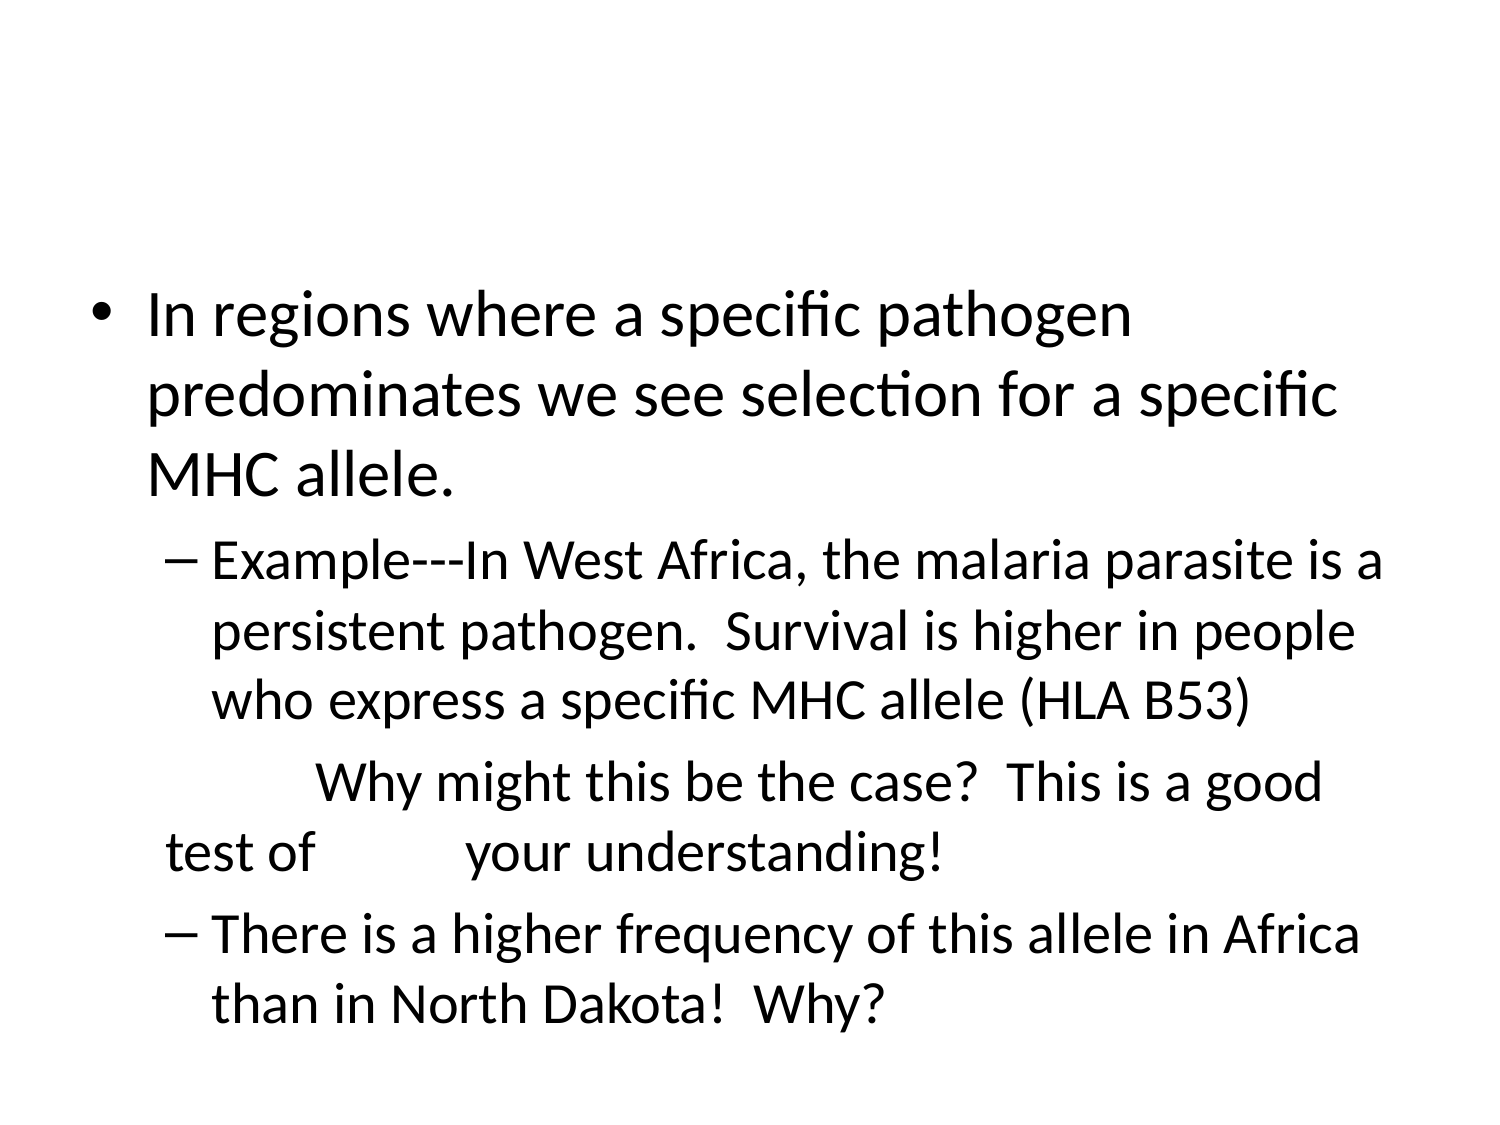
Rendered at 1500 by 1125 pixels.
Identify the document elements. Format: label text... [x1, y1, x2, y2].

list In regions where a specific pathogen predominates we see selection for a specific MHC allele. Example---In West Africa, the malaria parasite is a persistent pathogen. Survival is higher in people who express a specific MHC allele (HLA B53) Why might this be the case? This is a good test of your understanding! There is a higher frequency of this allele in Africa than in North Dakota! Why? [75, 262, 1438, 1050]
